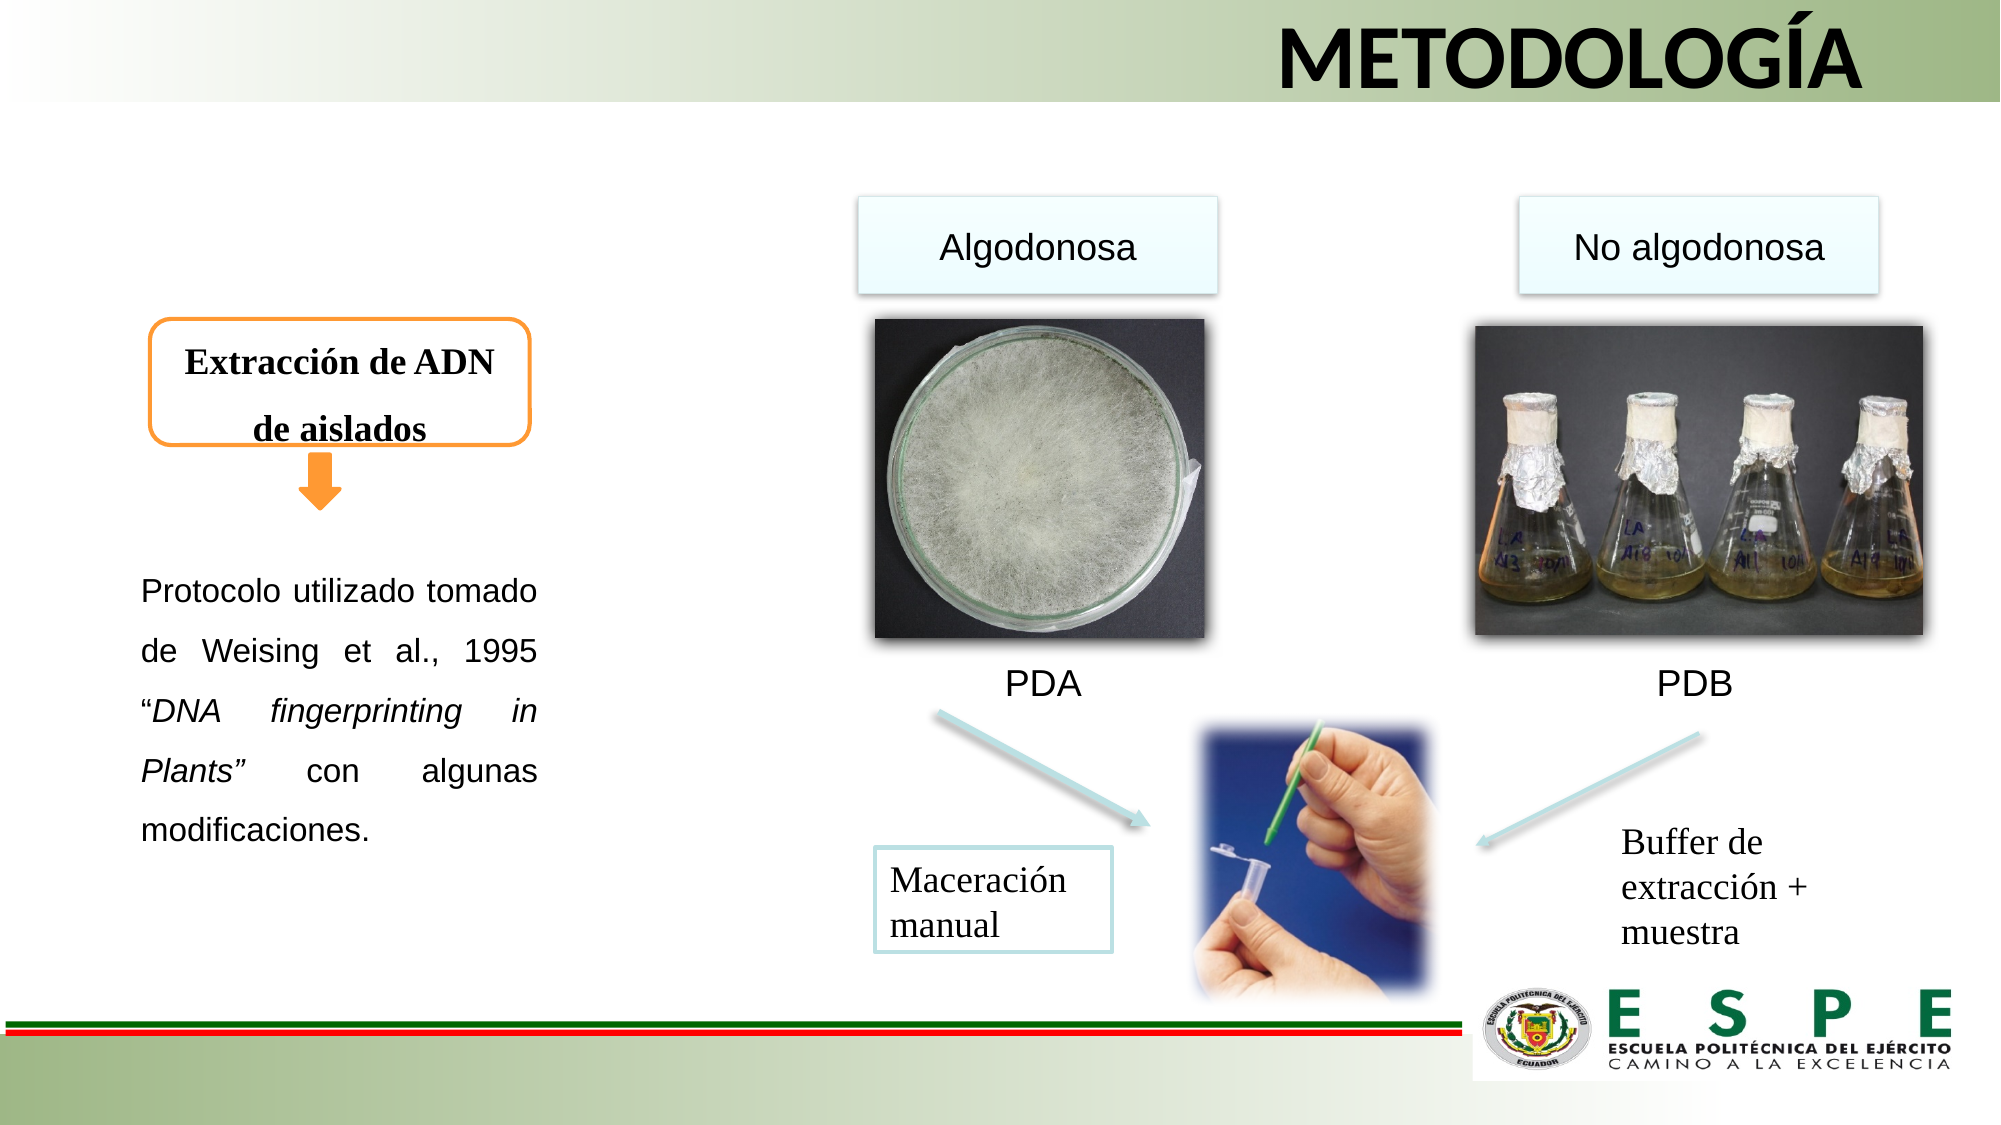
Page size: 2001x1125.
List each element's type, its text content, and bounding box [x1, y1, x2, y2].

text_box No algodonosa [1519, 196, 1879, 294]
text_box PDA [989, 651, 1184, 711]
text_box PDB [1641, 651, 1836, 711]
text_box [298, 452, 342, 511]
text_box Extracción de ADN de aislados [147, 316, 532, 448]
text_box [1475, 732, 1700, 846]
picture [1475, 326, 1924, 635]
picture [1472, 976, 1977, 1081]
text_box METODOLOGÍA [845, 0, 1879, 115]
text_box Protocolo utilizado tomado de Weising et al., 1995 “DNA fingerprinting in Plants” con algunas modificaciones. [124, 540, 555, 858]
text_box Buffer de extracción + muestra [1606, 810, 1855, 960]
text_box Maceración manual [873, 845, 1114, 954]
picture [874, 314, 1205, 638]
picture [1185, 708, 1445, 1008]
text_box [938, 711, 1152, 827]
text_box Algodonosa [858, 196, 1218, 294]
